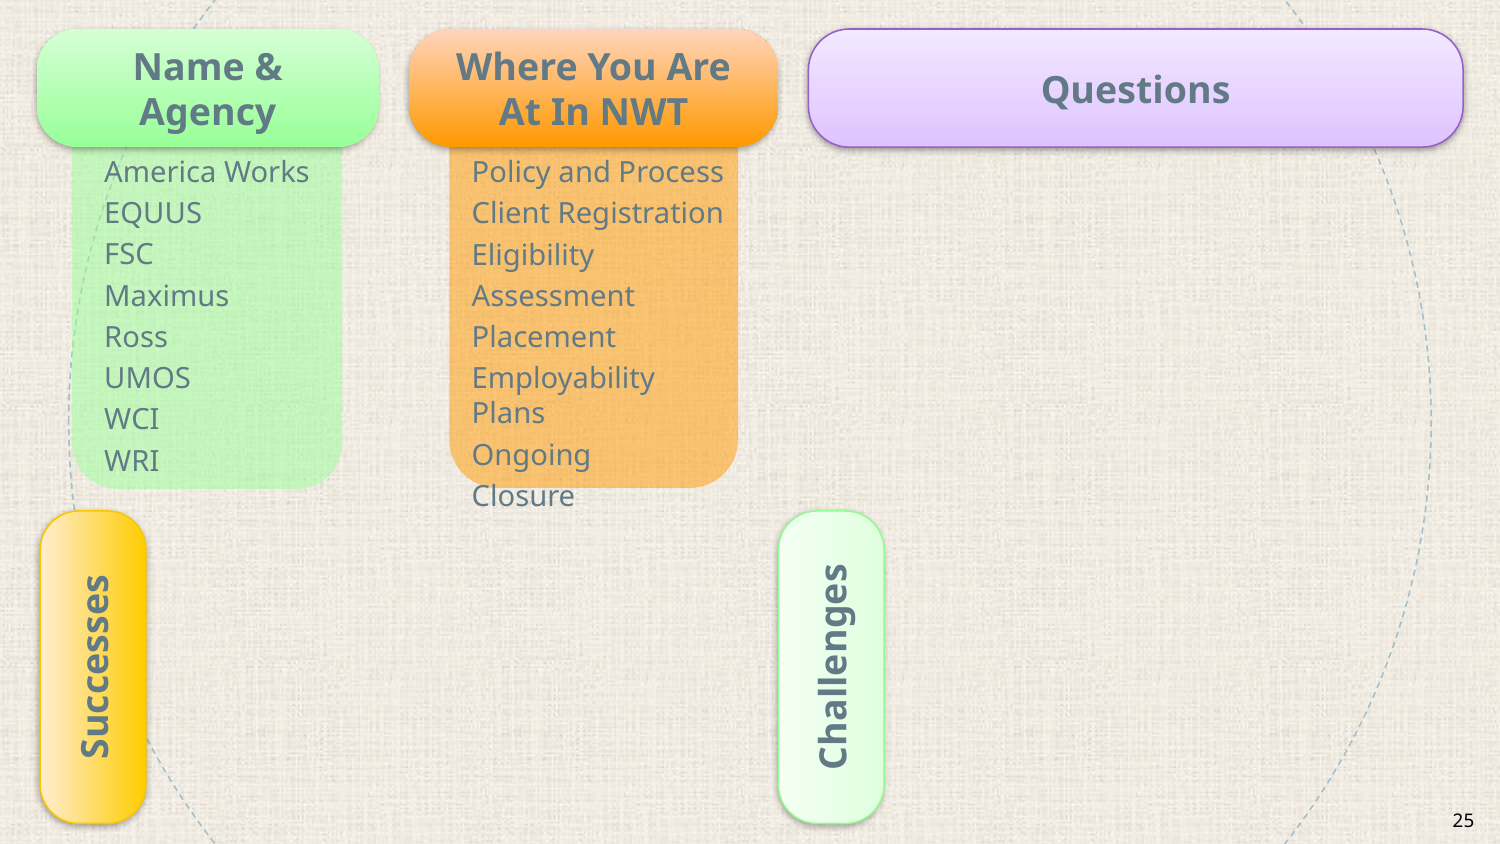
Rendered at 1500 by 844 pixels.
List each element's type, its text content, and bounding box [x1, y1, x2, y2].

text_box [36, 28, 380, 490]
picture [0, 0, 1500, 844]
slide_number 25 [1420, 798, 1490, 844]
text_box Successes [39, 510, 147, 825]
text_box Questions [807, 28, 1464, 148]
text_box Challenges [777, 510, 885, 825]
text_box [408, 28, 779, 489]
